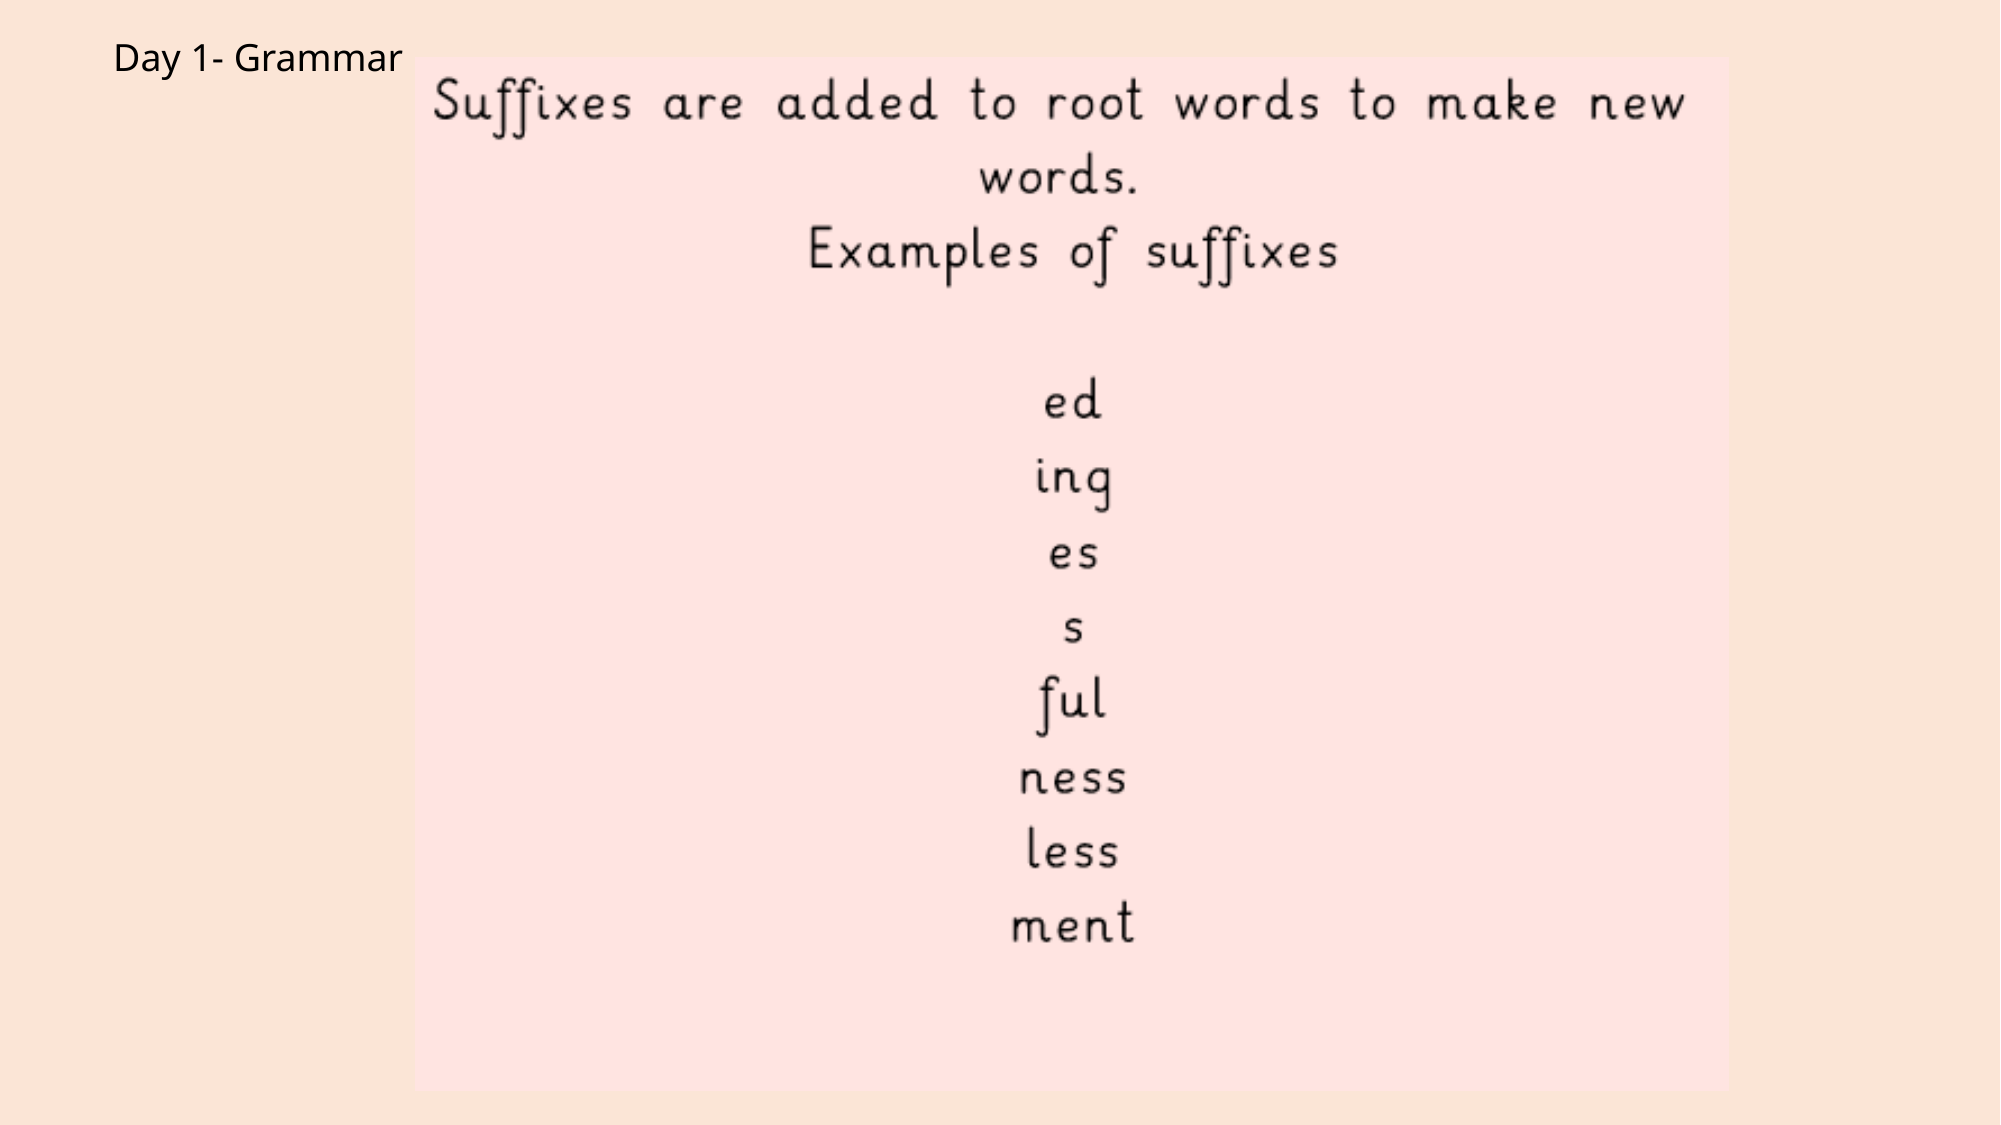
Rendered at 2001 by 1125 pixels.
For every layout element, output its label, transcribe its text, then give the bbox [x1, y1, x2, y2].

picture [415, 57, 1729, 1091]
title Day 1- Grammar [0, 0, 713, 87]
